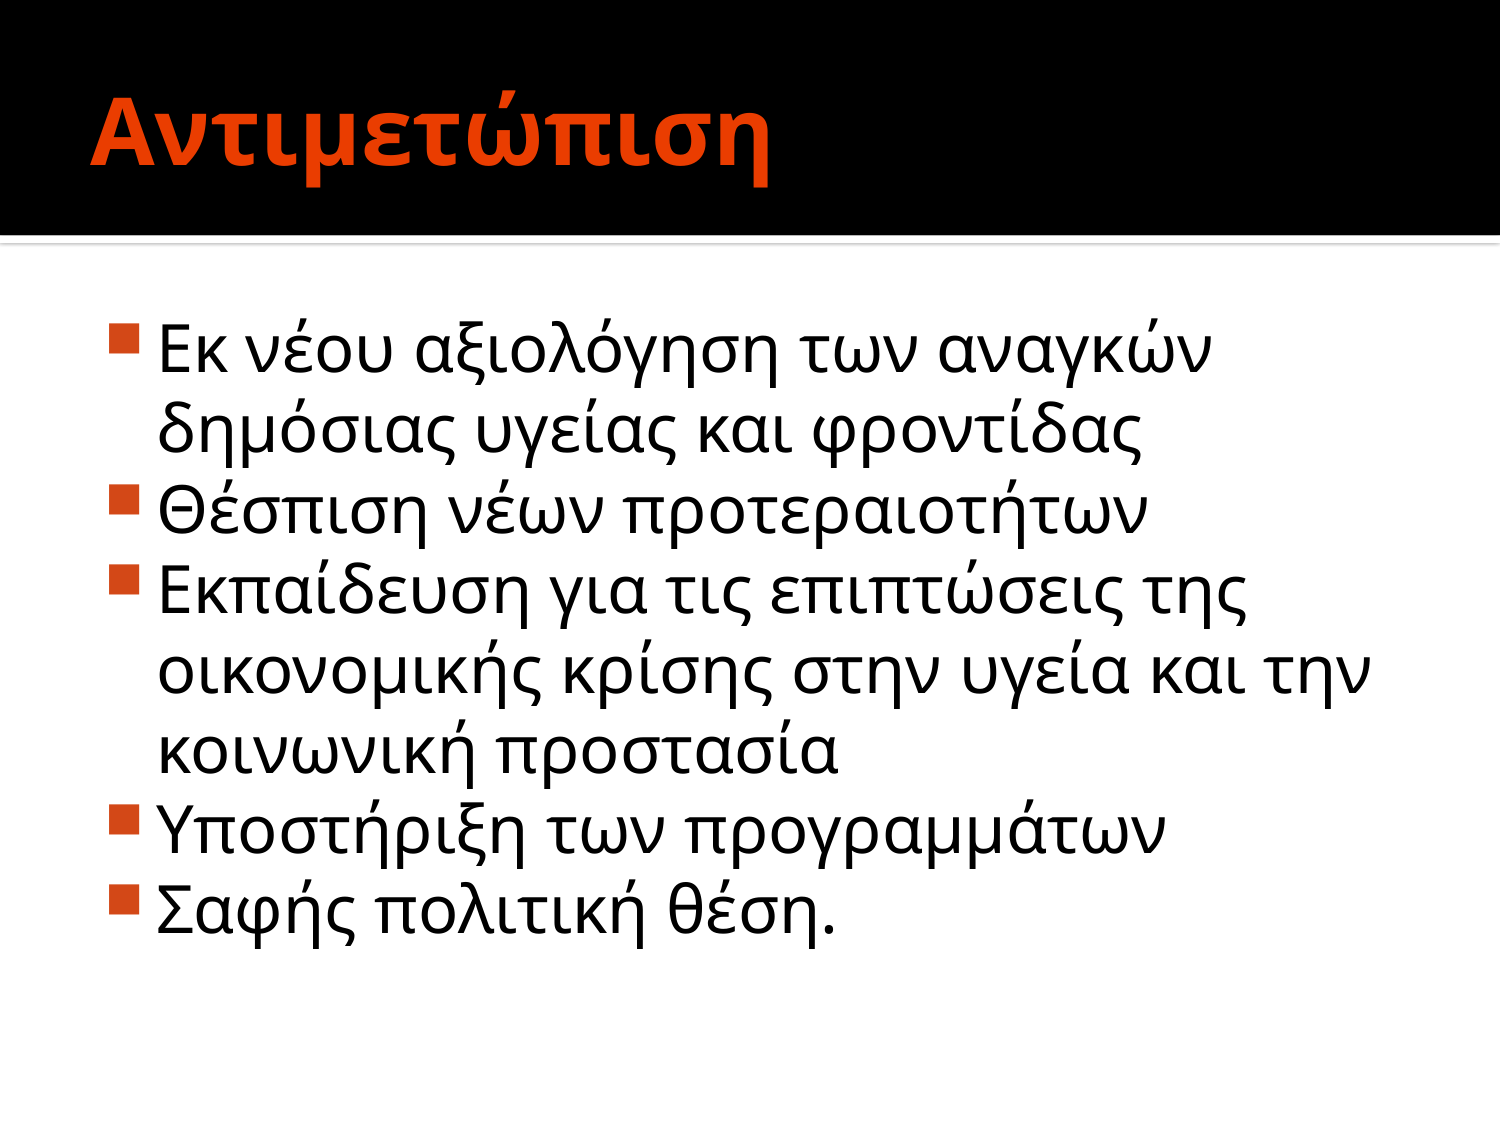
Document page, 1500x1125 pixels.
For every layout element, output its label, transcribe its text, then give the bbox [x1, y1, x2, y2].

title Αντιμετώπιση [75, 25, 1425, 231]
list Εκ νέου αξιολόγηση των αναγκών δηµόσιας υγείας και φροντίδας Θέσπιση νέων προτεραιοτήτων Εκπαίδευση για τις επιπτώσεις της οικονοµικής κρίσης στην υγεία και την κοινωνική προστασία Υποστήριξη των προγραµµάτων Σαφής πολιτική θέση. [75, 291, 1425, 1050]
